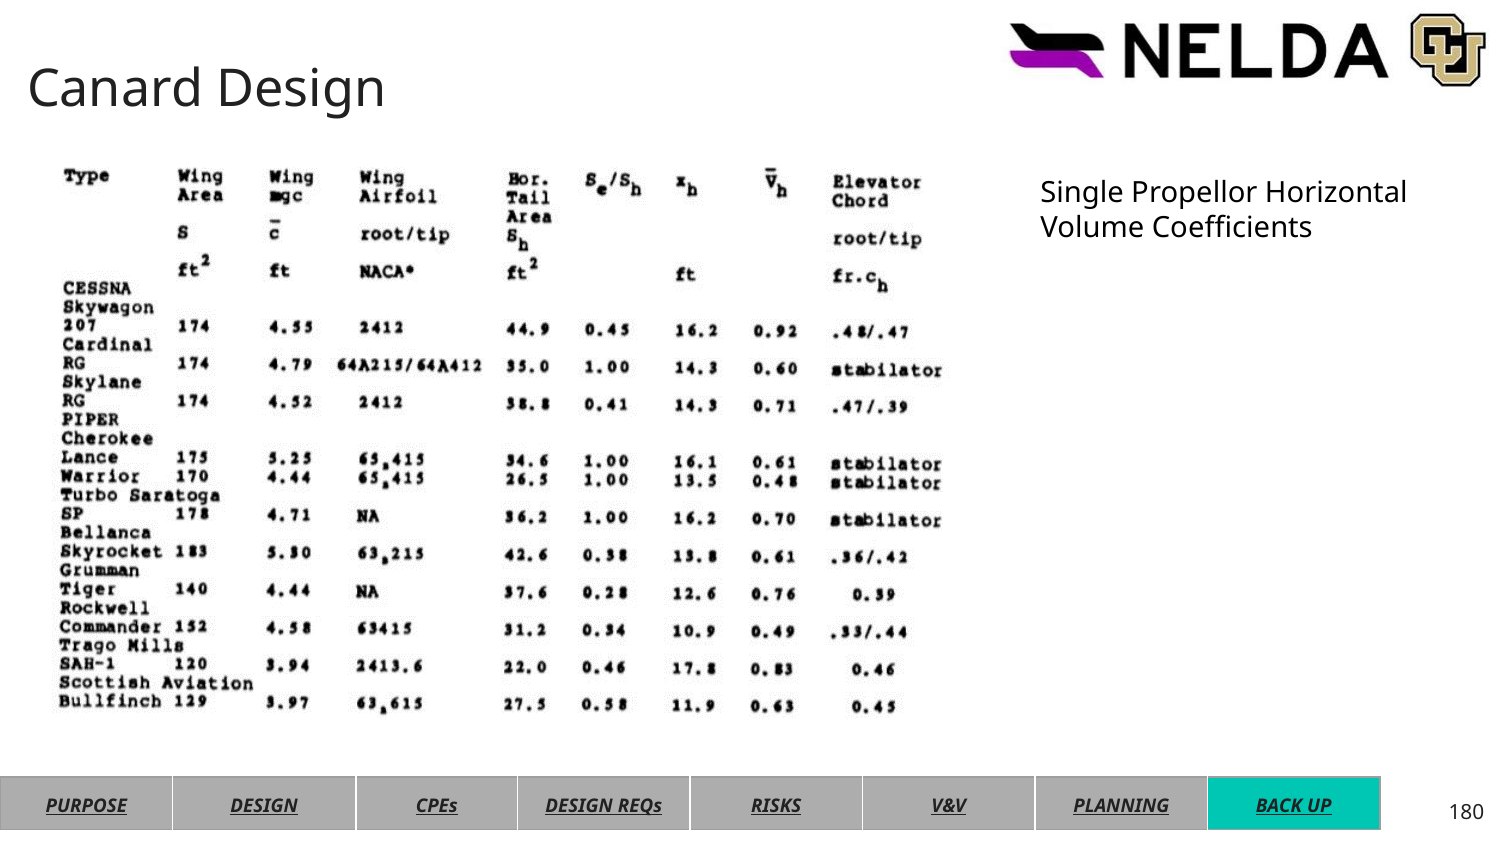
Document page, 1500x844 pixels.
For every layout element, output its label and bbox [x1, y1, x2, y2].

table_header [1208, 778, 1379, 829]
table_header [357, 778, 517, 829]
table_header [173, 778, 355, 829]
picture [0, 0, 1500, 844]
table_header [518, 778, 689, 829]
table_header [1036, 778, 1207, 829]
slide_number [1432, 779, 1500, 844]
table_header [863, 778, 1034, 829]
table_header [691, 778, 862, 829]
table_header [1, 778, 172, 829]
title [12, 18, 1410, 154]
text_box [1025, 158, 1500, 310]
